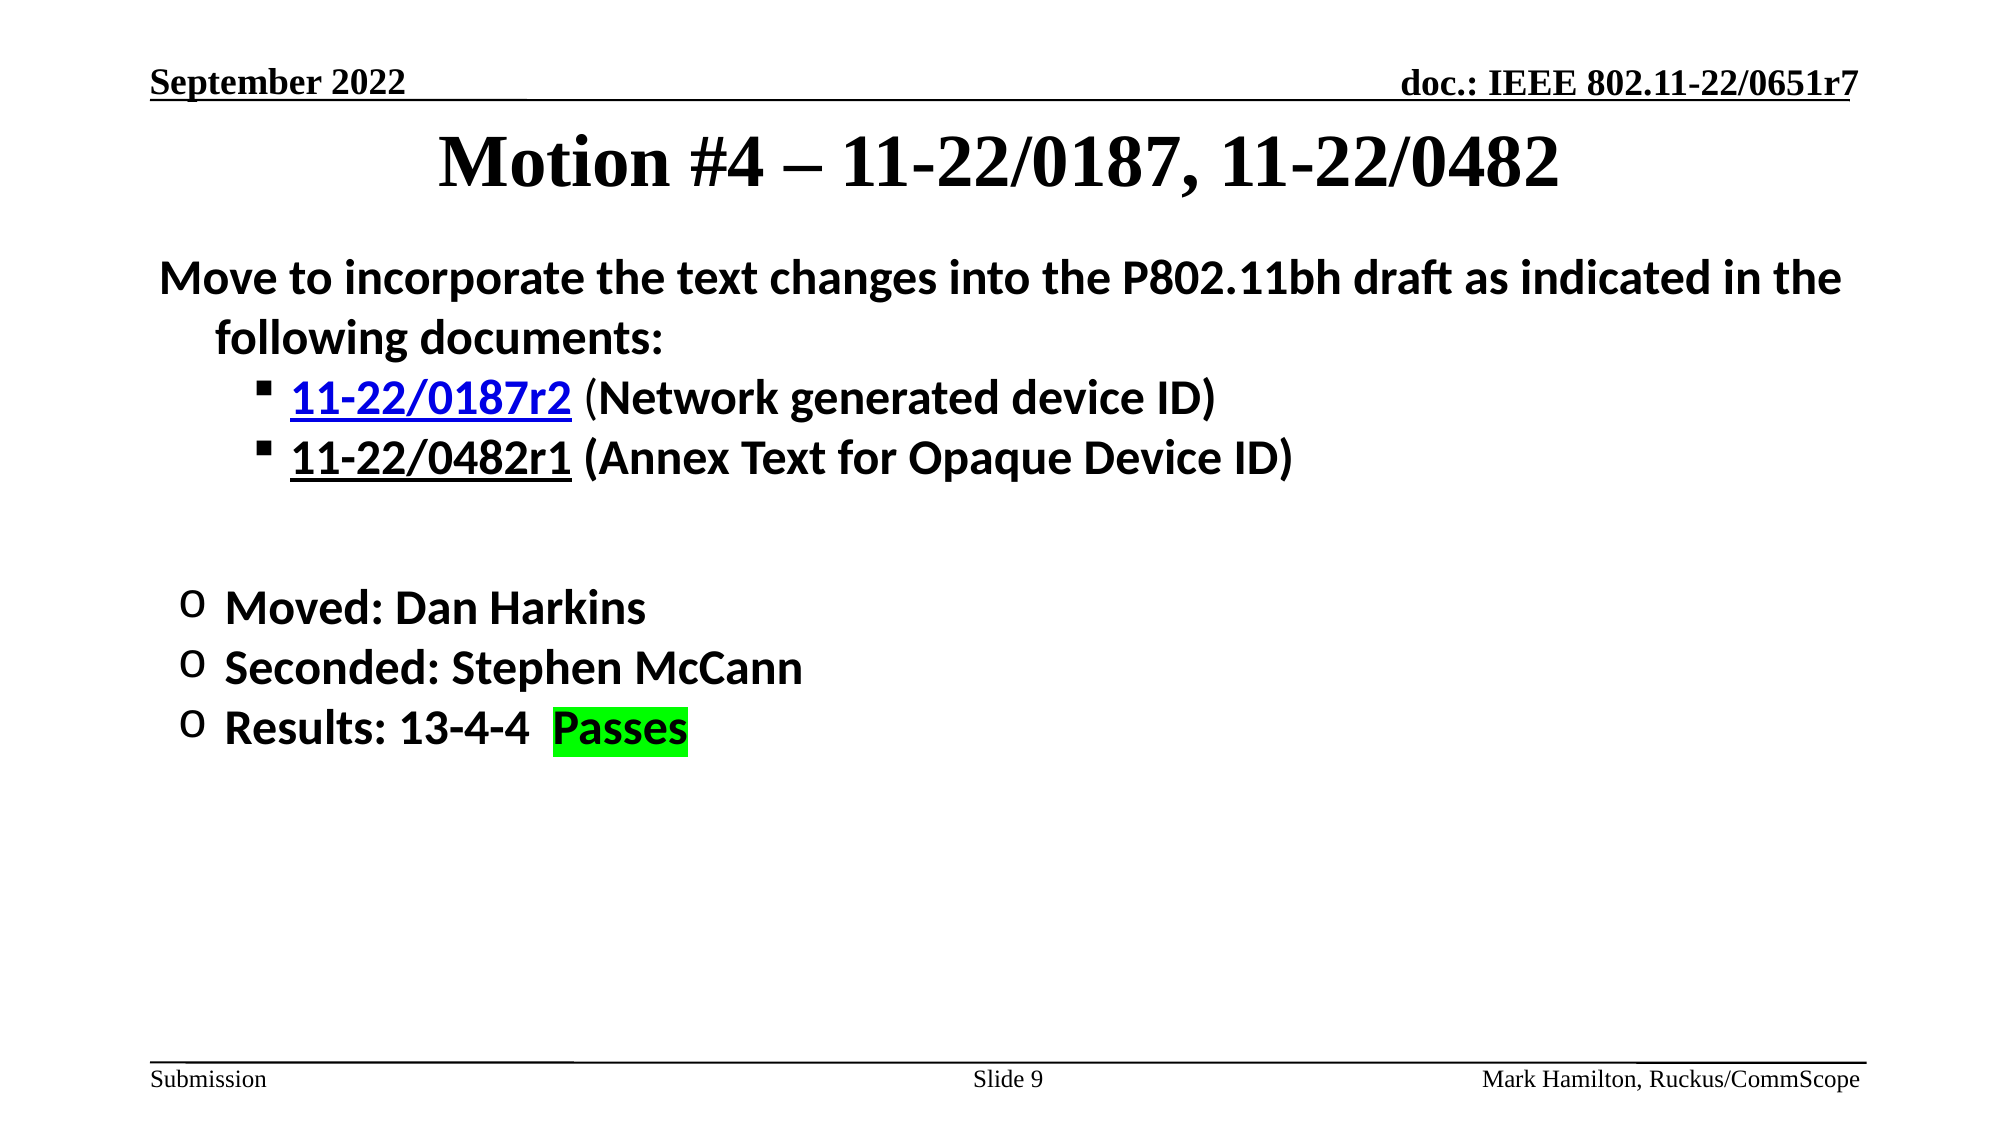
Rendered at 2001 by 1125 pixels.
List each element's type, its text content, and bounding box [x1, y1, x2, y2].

slide_number Slide 9 [950, 1061, 1067, 1123]
title Motion #4 – 11-22/0187, 11-22/0482 [149, 112, 1850, 201]
list Move to incorporate the text changes into the P802.11bh draft as indicated in the following documents: 11-22/0187r2 (Network generated device ID) 11-22/0482r1 (Annex Text for Opaque Device ID) Moved: Dan Harkins Seconded: Stephen McCann Results: 13-4-4 Passes [87, 237, 1926, 1063]
